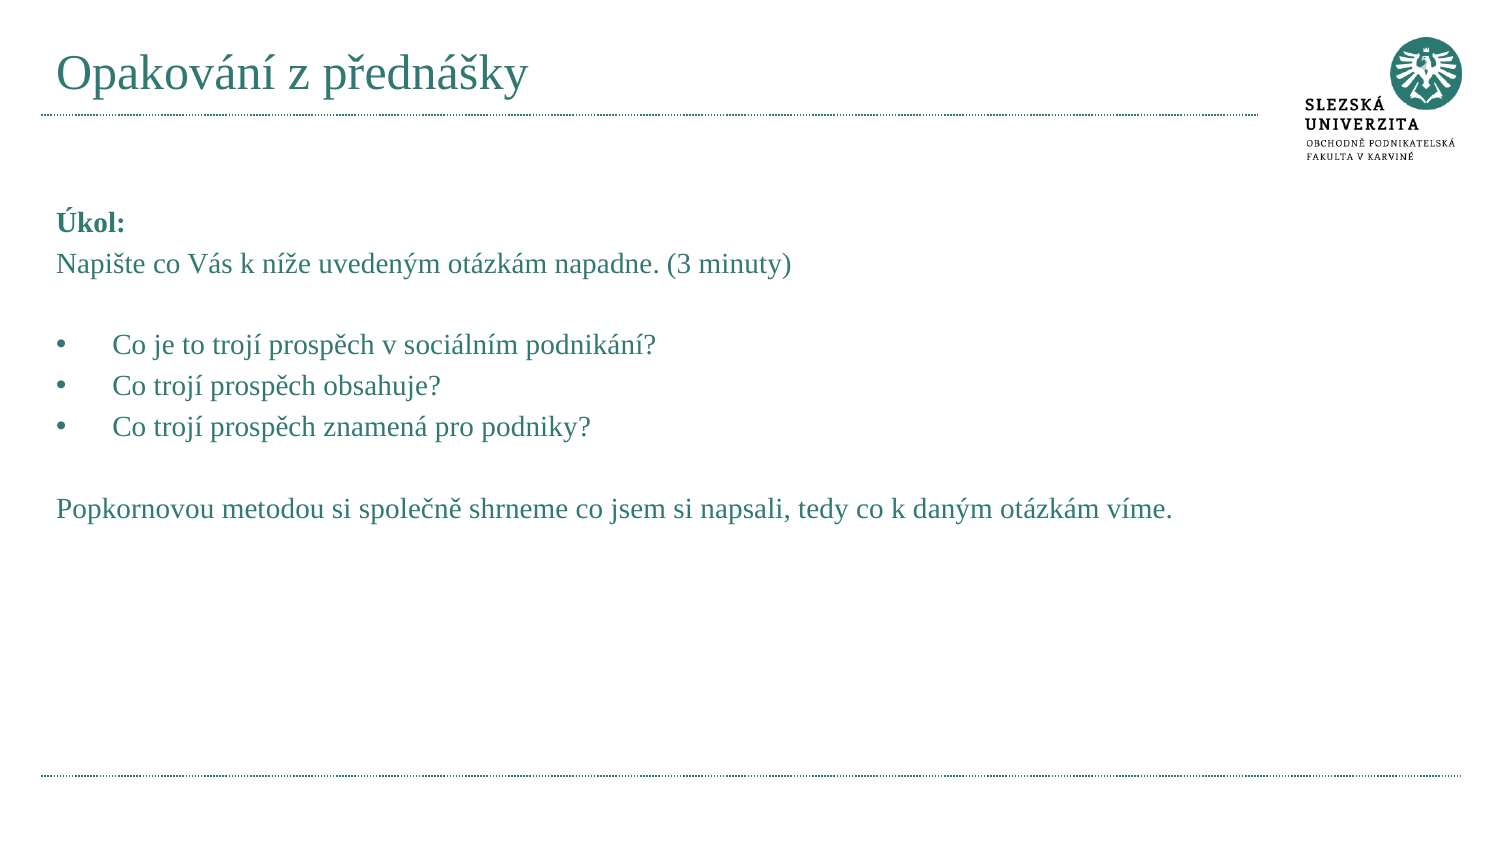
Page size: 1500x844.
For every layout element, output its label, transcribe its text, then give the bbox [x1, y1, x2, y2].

picture [1305, 37, 1462, 160]
text_box Úkol: Napište co Vás k níže uvedeným otázkám napadne. (3 minuty) Co je to trojí prospěch v sociálním podnikání? Co trojí prospěch obsahuje? Co trojí prospěch znamená pro podniky? Popkornovou metodou si společně shrneme co jsem si napsali, tedy co k daným otázkám víme. [41, 150, 1270, 753]
title Opakování z přednášky [41, 32, 1258, 116]
